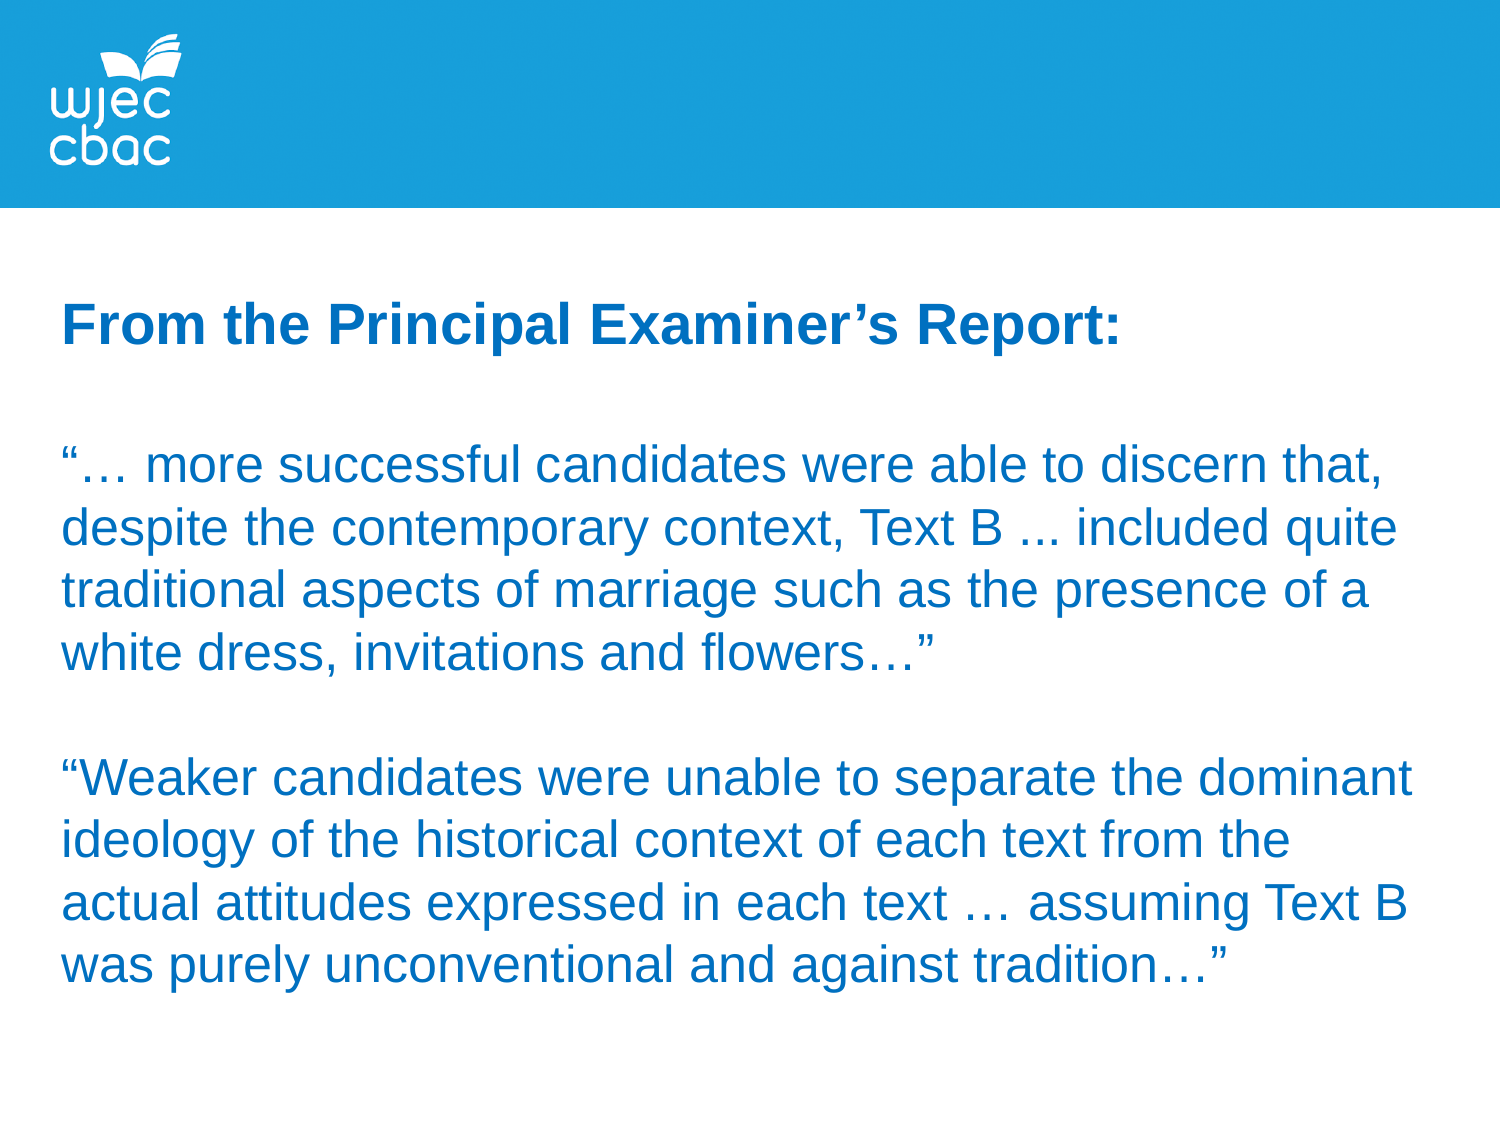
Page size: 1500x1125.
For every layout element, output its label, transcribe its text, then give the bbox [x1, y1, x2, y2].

text_box From the Principal Examiner’s Report: “… more successful candidates were able to discern that, despite the contemporary context, Text B ... included quite traditional aspects of marriage such as the presence of a white dress, invitations and flowers…” “Weaker candidates were unable to separate the dominant ideology of the historical context of each text from the actual attitudes expressed in each text … assuming Text B was purely unconventional and against tradition…” [46, 271, 1454, 1003]
picture [0, 0, 1500, 208]
